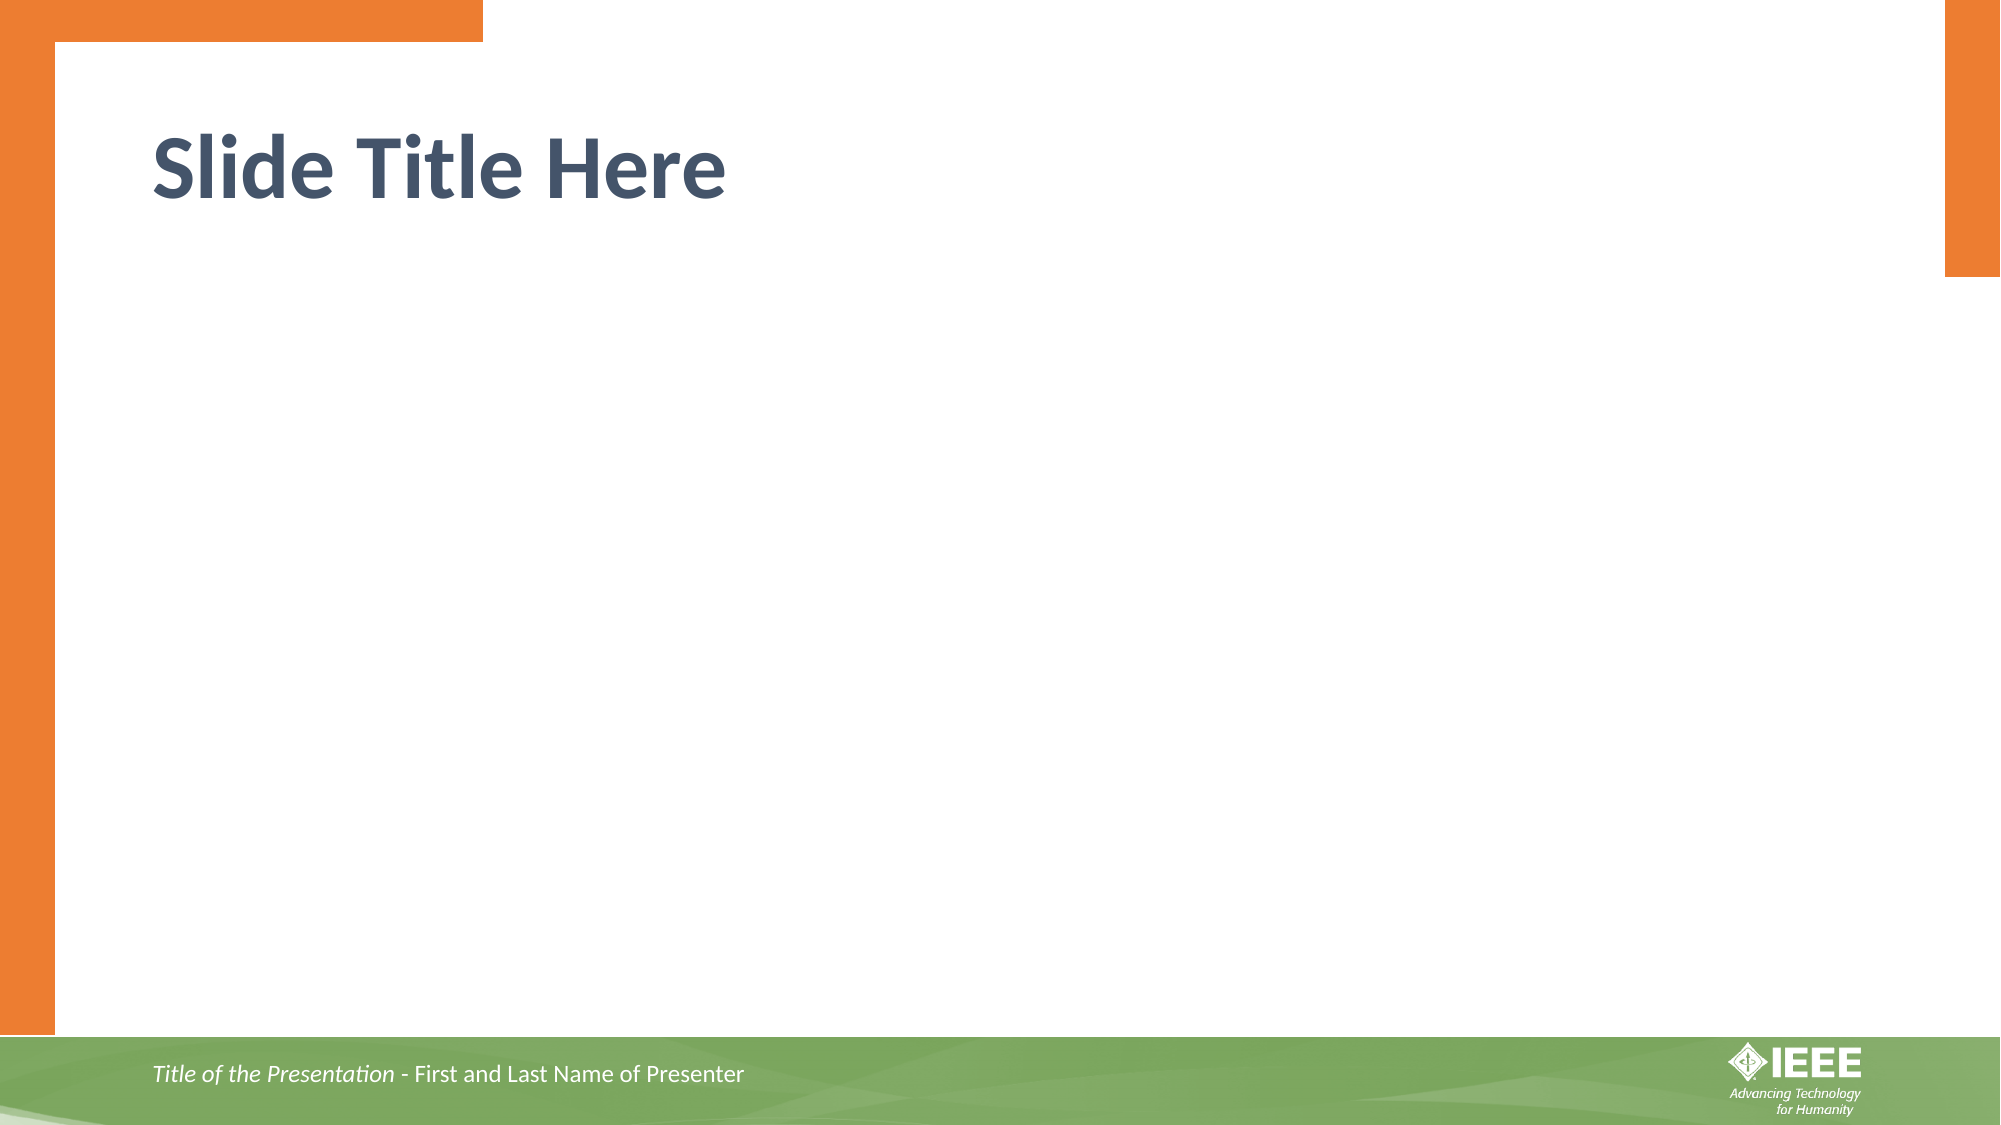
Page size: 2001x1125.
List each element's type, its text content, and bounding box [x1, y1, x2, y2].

footer Title of the Presentation - First and Last Name of Presenter [137, 1042, 1688, 1103]
title Slide Title Here [137, 59, 1863, 278]
picture [1728, 1042, 1861, 1117]
